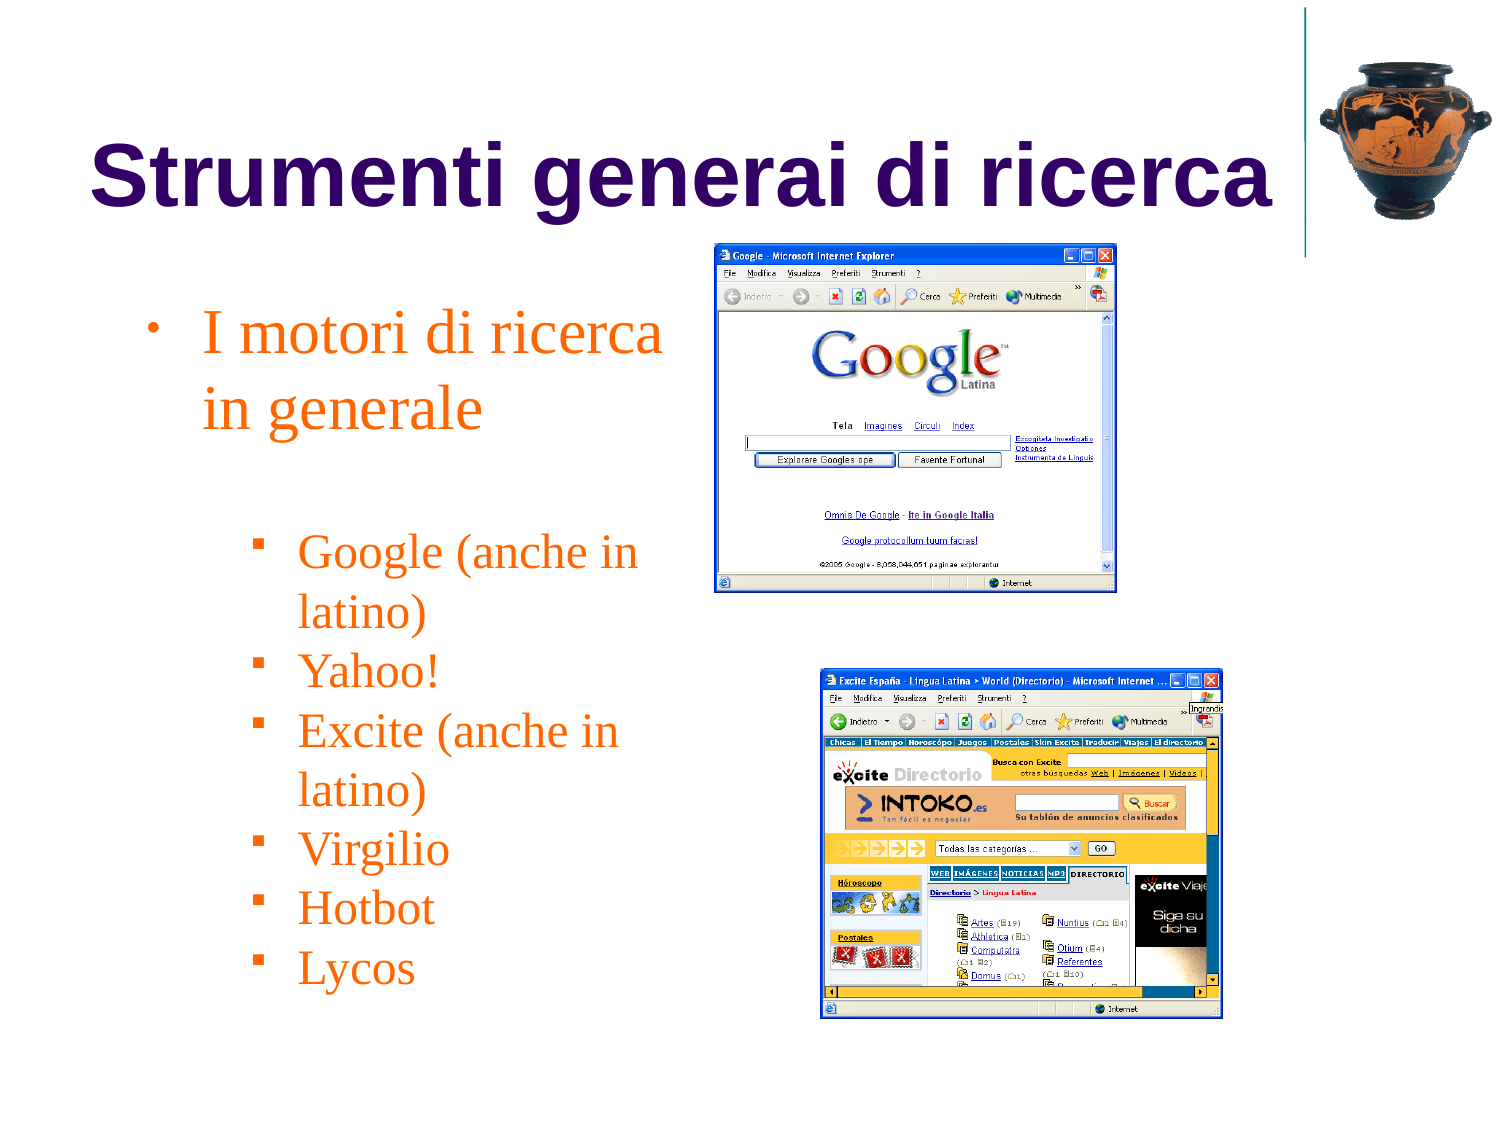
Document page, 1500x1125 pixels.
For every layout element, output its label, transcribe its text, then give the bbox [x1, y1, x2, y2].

text_box Strumenti generai di ricerca [74, 20, 1313, 233]
text_box I motori di ricerca in generale Google (anche in latino) Yahoo! Excite (anche in latino) Virgilio Hotbot Lycos [74, 281, 738, 1006]
picture [714, 243, 1117, 593]
picture [1310, 42, 1500, 236]
picture [820, 668, 1223, 1019]
